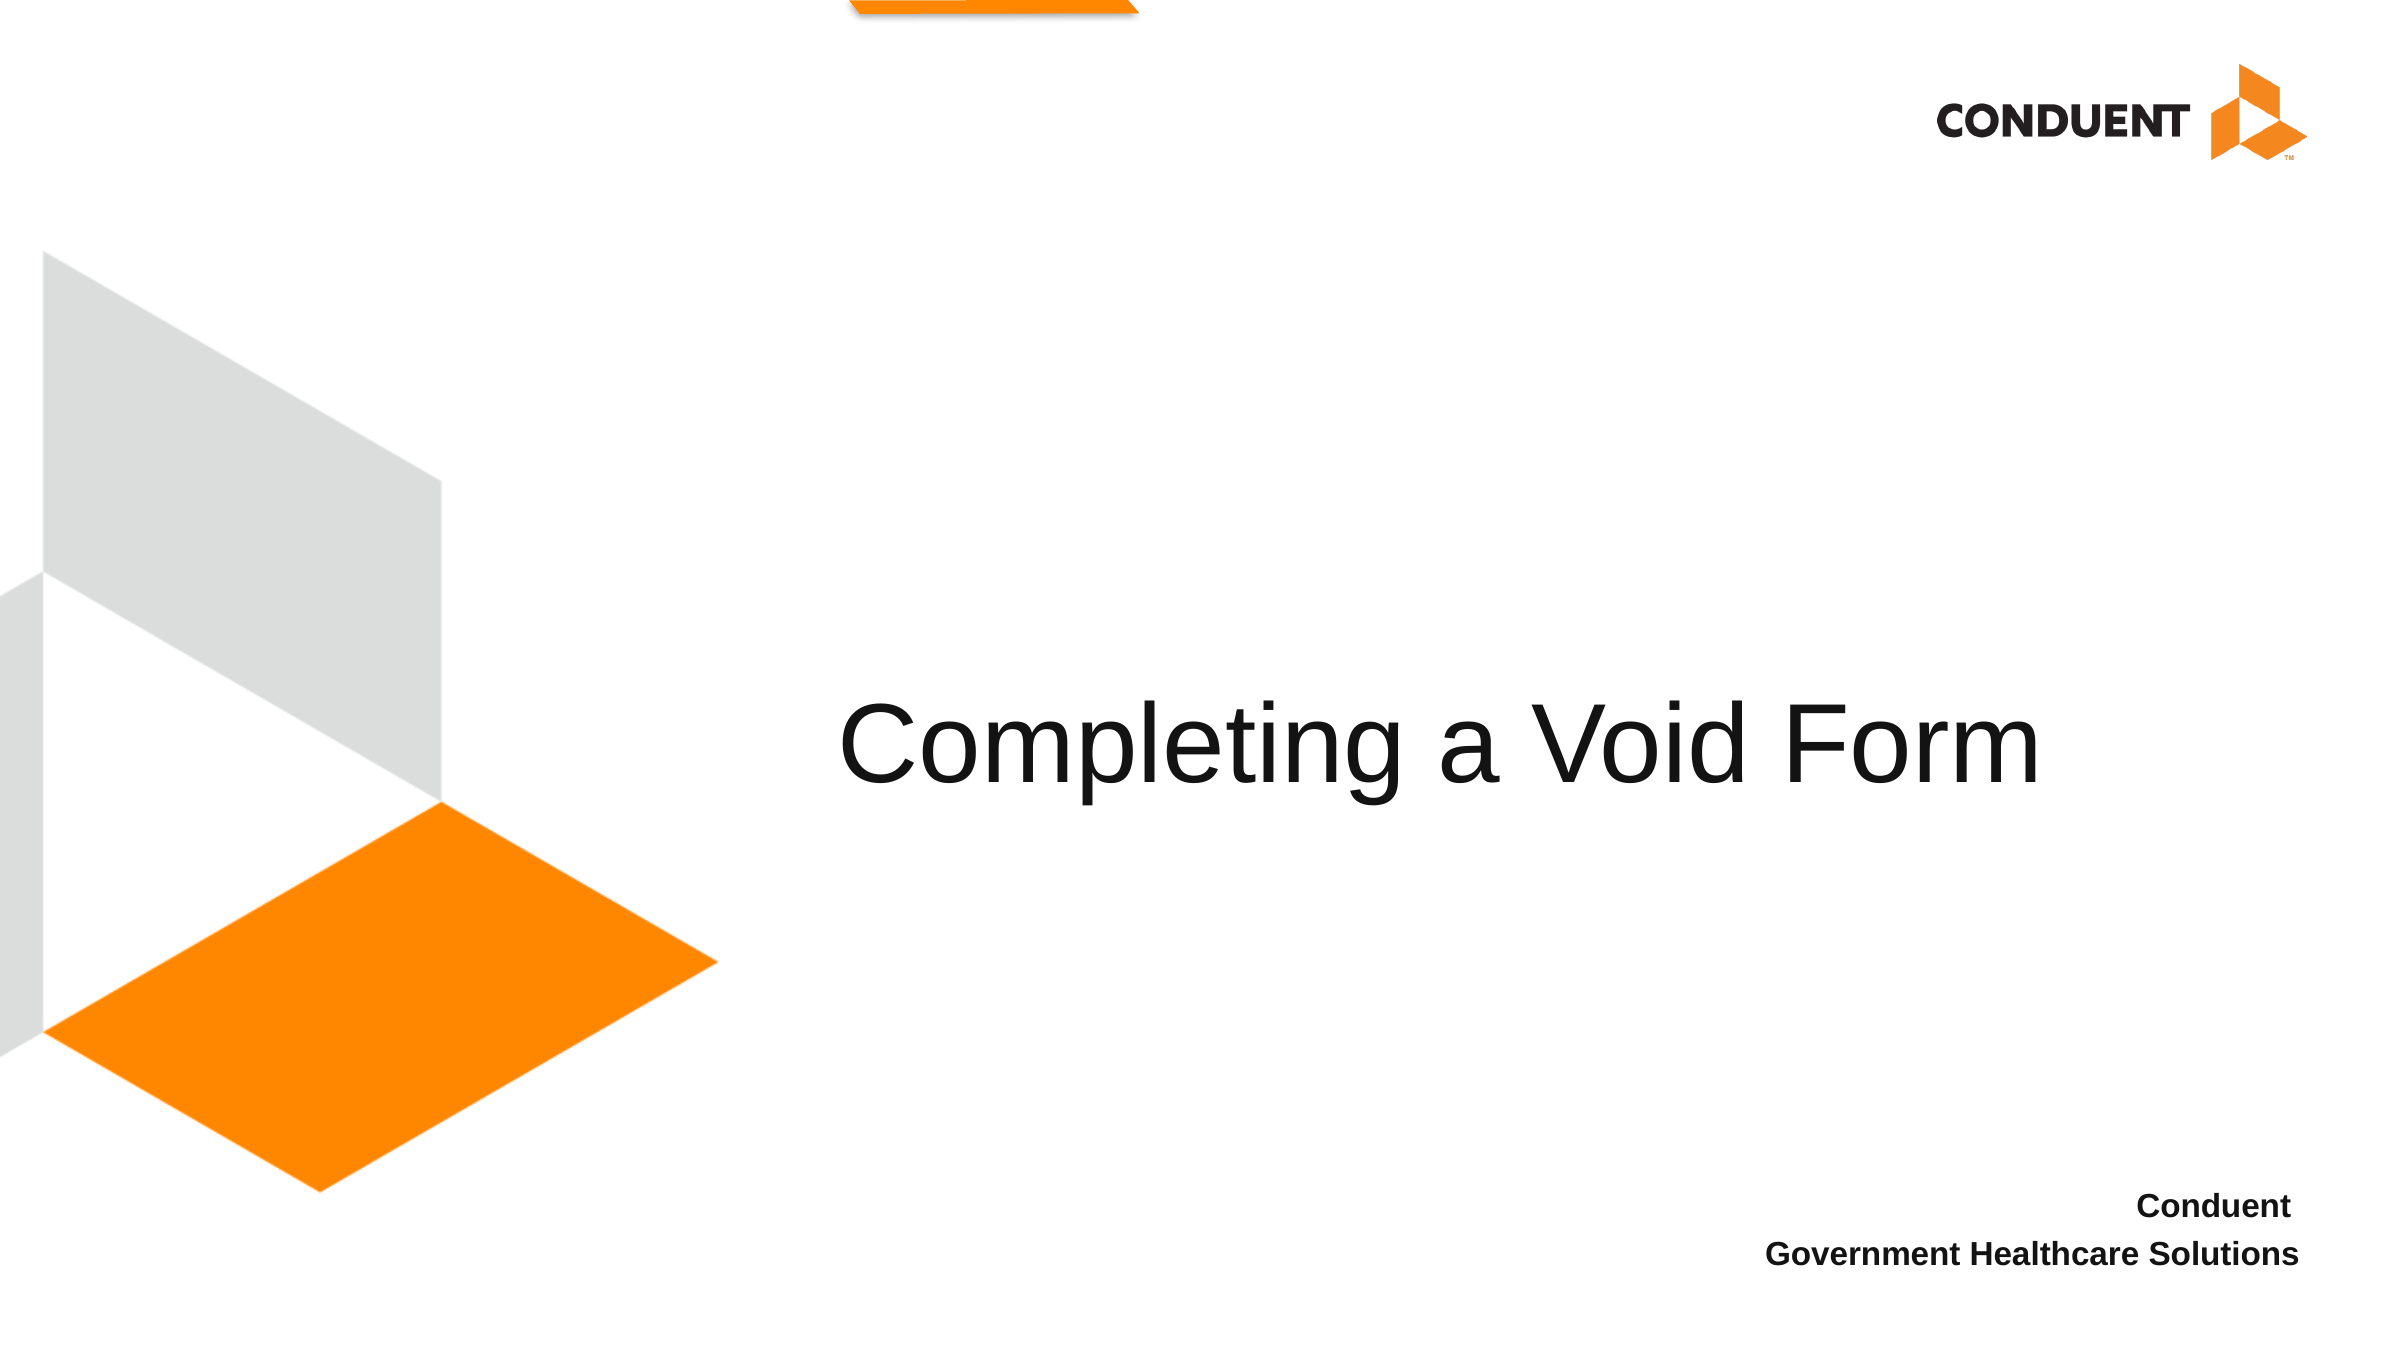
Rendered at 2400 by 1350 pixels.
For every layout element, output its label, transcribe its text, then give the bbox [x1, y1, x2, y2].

list Conduent Government Healthcare Solutions [1412, 1176, 2316, 1296]
title Completing a Void Form [822, 587, 2212, 813]
